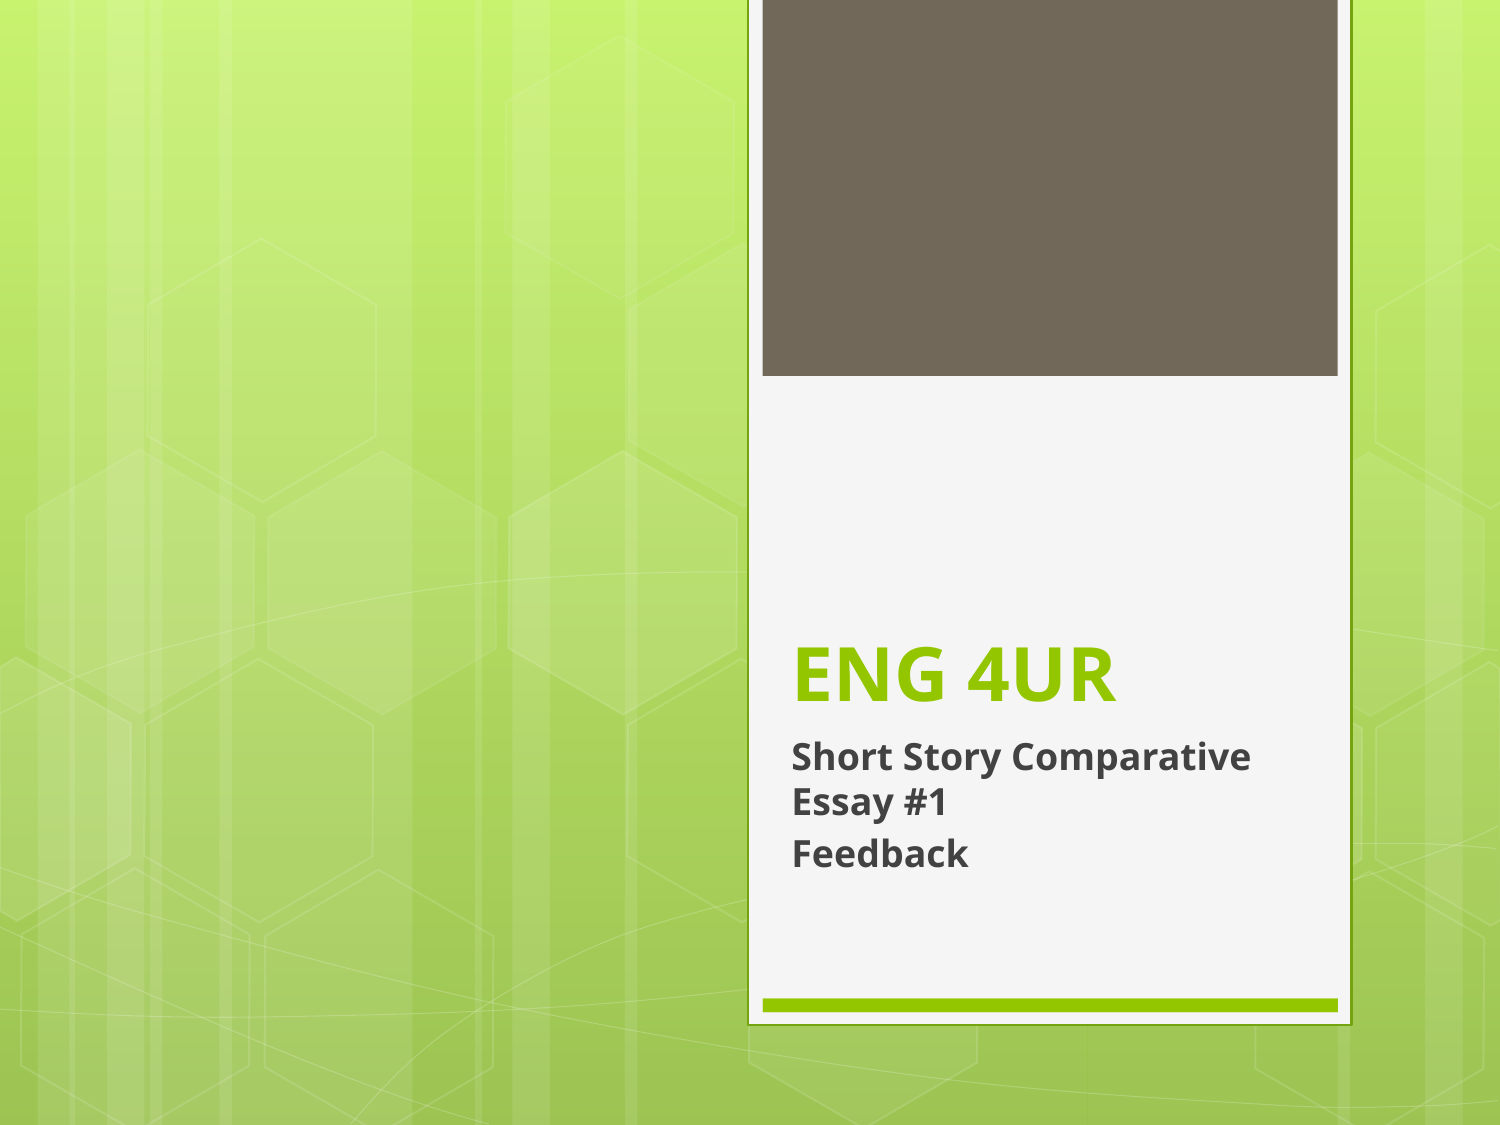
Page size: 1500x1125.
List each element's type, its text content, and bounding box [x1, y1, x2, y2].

subtitle Short Story Comparative Essay #1 Feedback [776, 725, 1320, 933]
title ENG 4UR [776, 444, 1320, 724]
